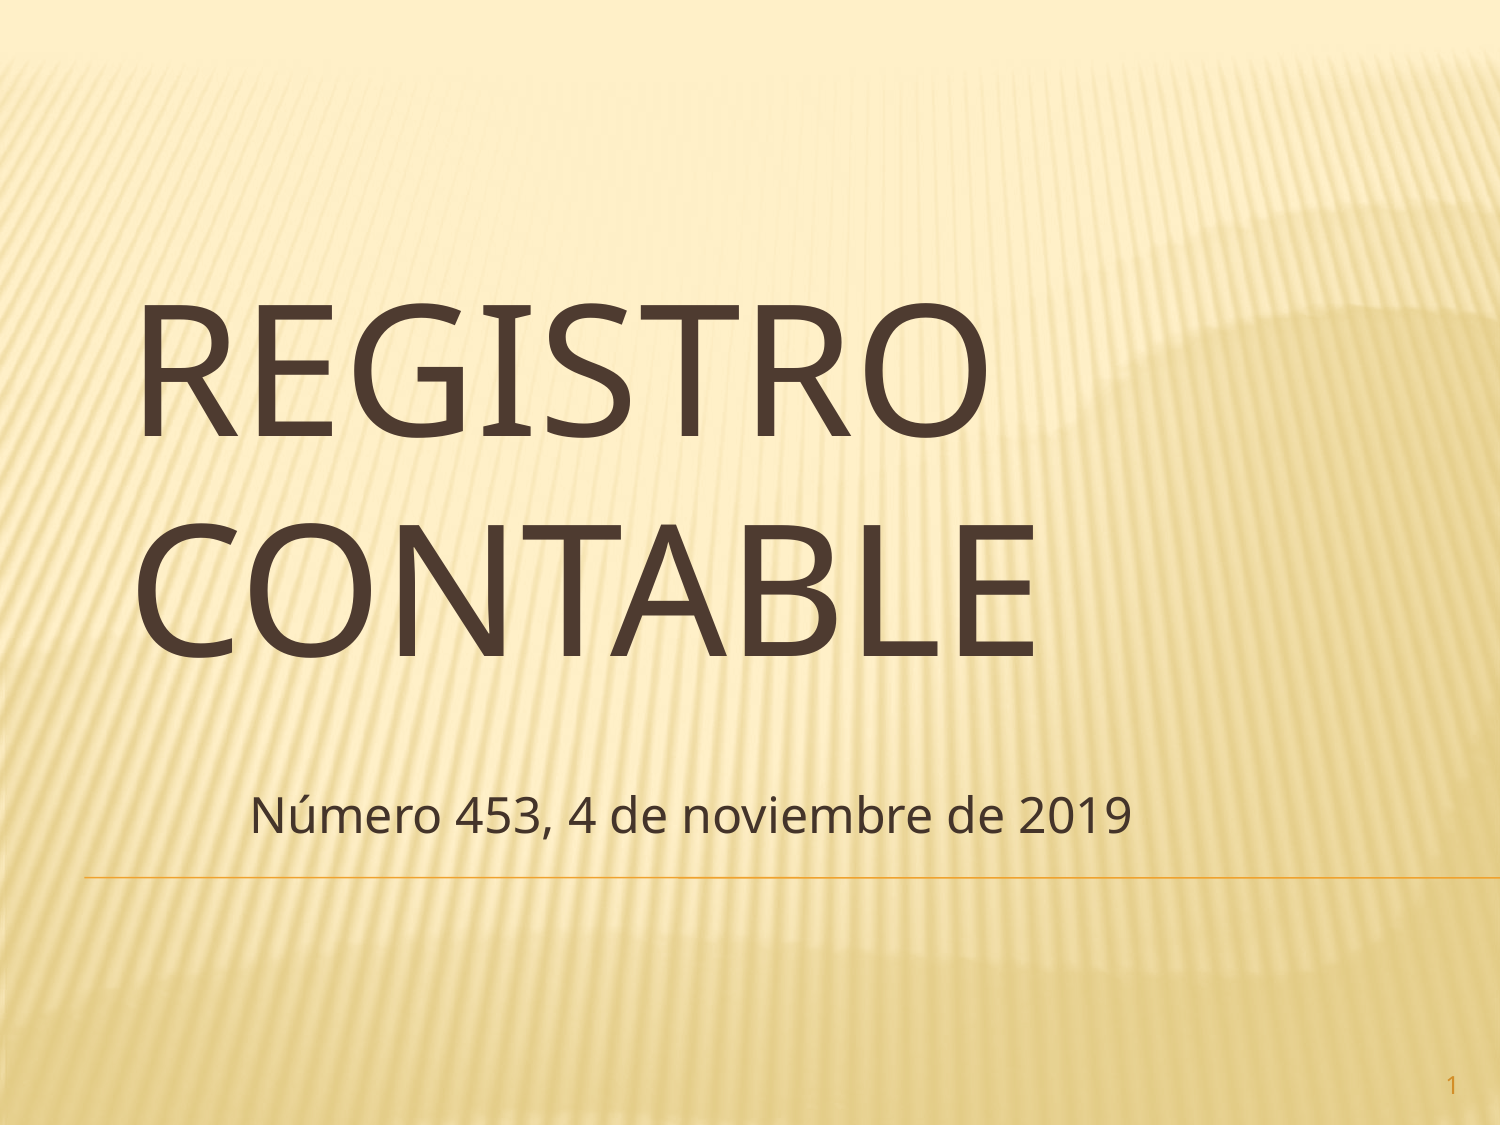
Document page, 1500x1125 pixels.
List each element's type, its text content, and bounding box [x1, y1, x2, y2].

slide_number 1 [1350, 1061, 1475, 1103]
title Registro contable [112, 246, 1388, 704]
subtitle Número 453, 4 de noviembre de 2019 [234, 750, 1285, 851]
